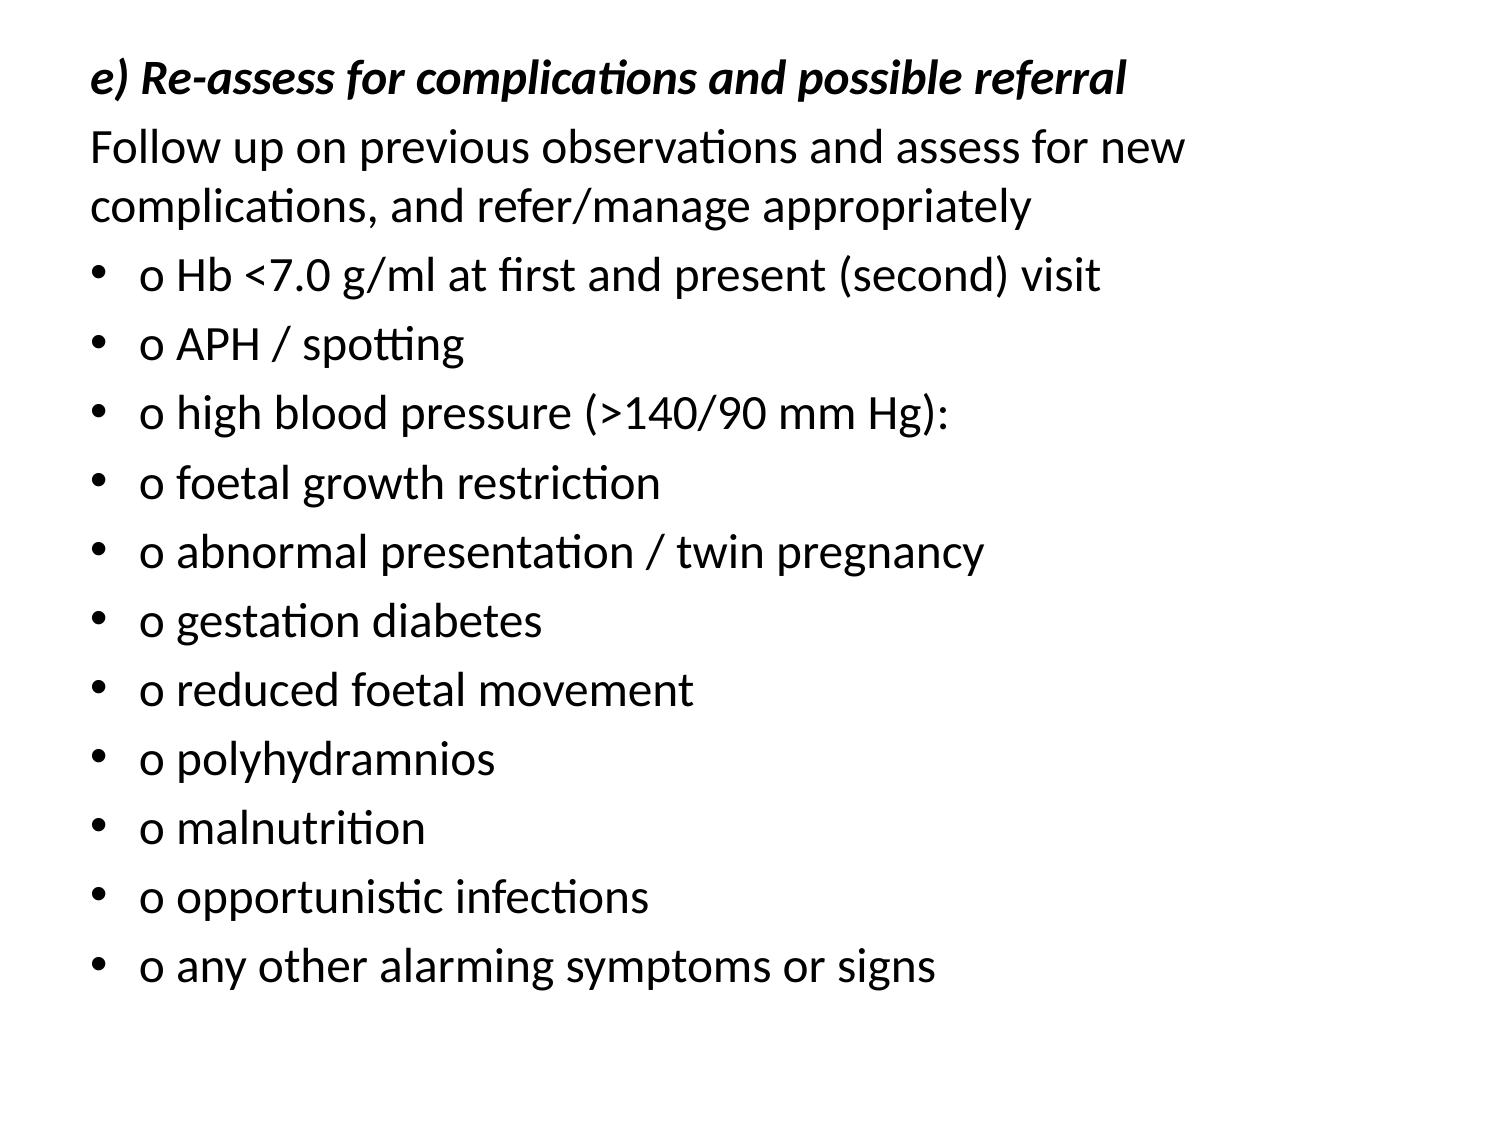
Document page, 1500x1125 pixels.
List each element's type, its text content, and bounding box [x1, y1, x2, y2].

list e) Re-assess for complications and possible referral Follow up on previous observations and assess for new complications, and refer/manage appropriately o Hb <7.0 g/ml at first and present (second) visit o APH / spotting o high blood pressure (>140/90 mm Hg): o foetal growth restriction o abnormal presentation / twin pregnancy o gestation diabetes o reduced foetal movement o polyhydramnios o malnutrition o opportunistic infections o any other alarming symptoms or signs [75, 37, 1425, 1005]
